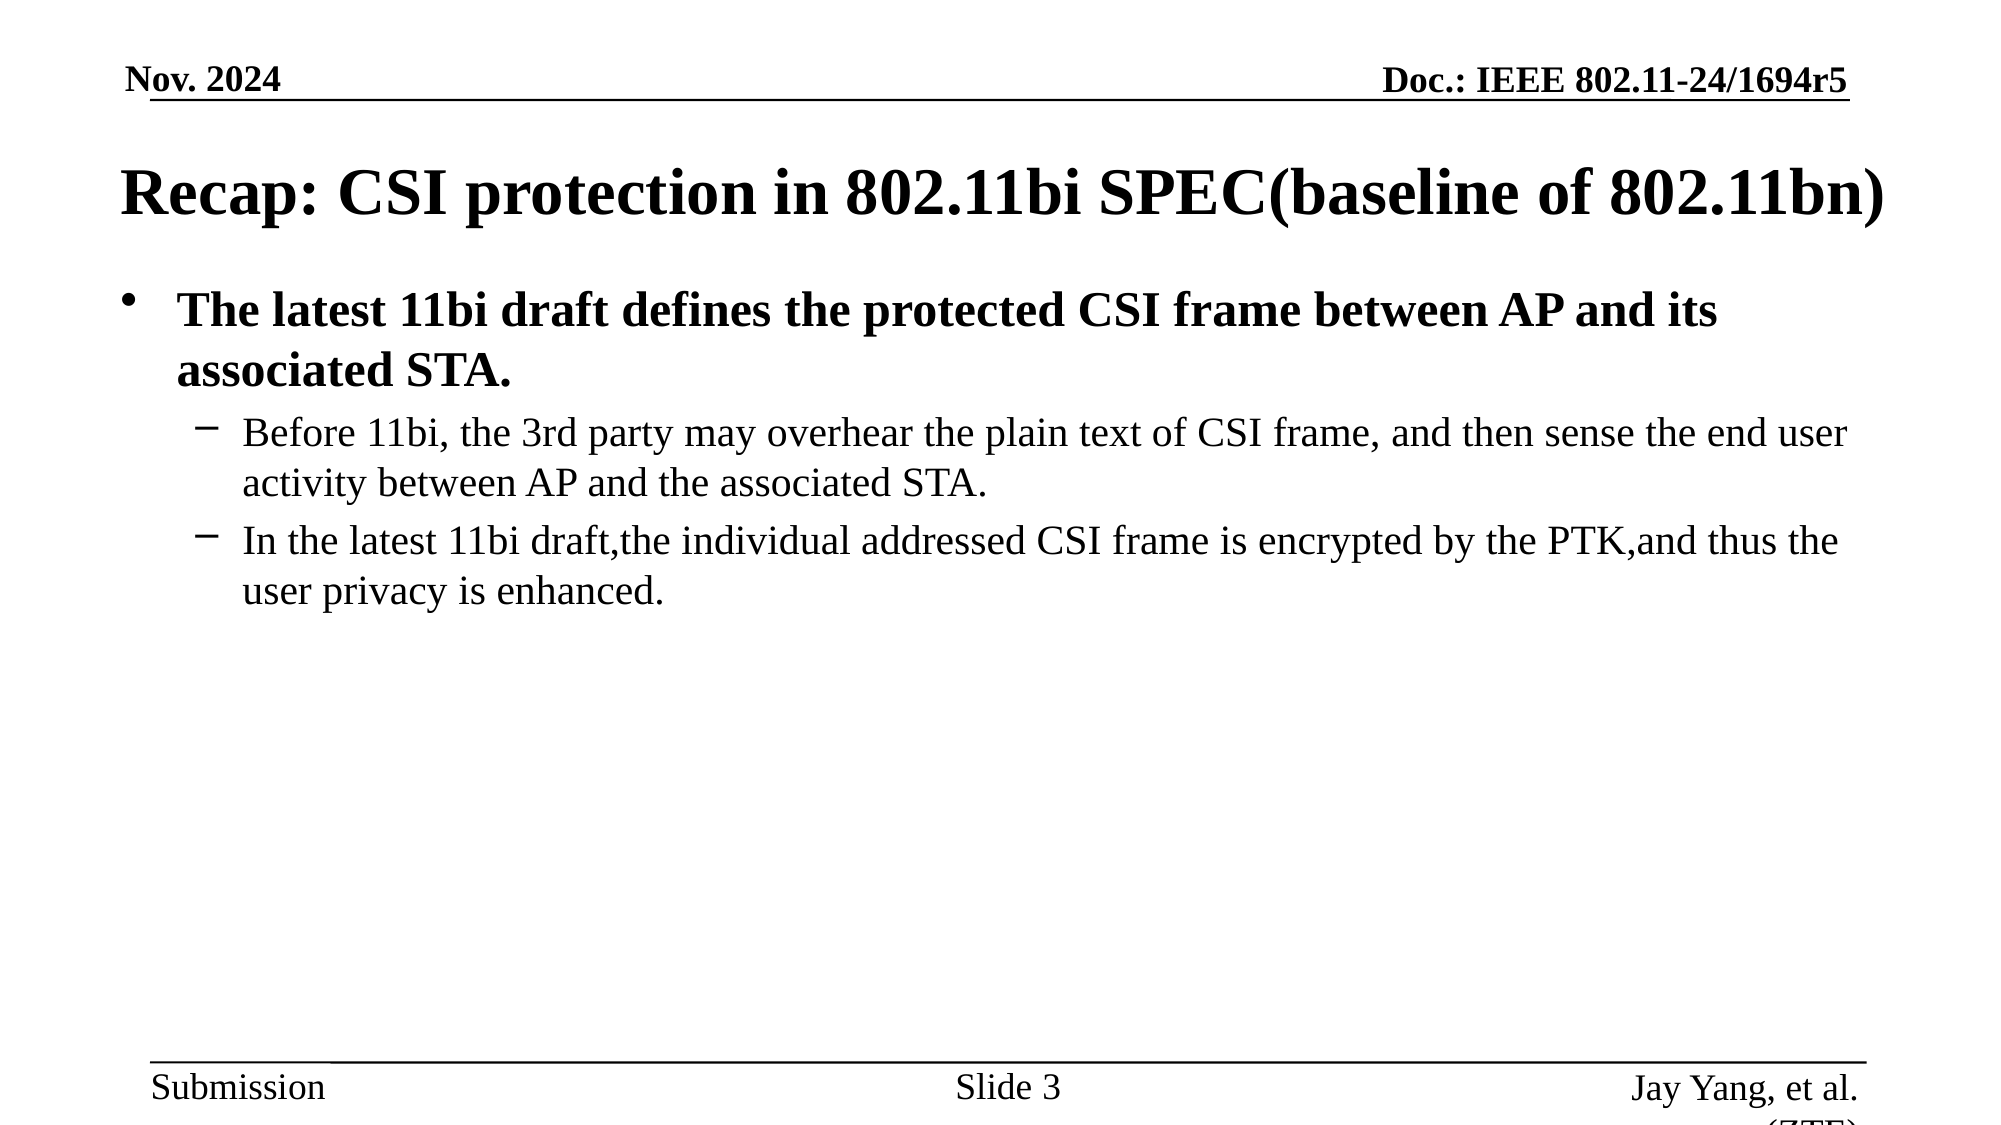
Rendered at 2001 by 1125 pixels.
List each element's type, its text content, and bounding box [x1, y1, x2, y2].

slide_number Slide [942, 1061, 1075, 1108]
list The latest 11bi draft defines the protected CSI frame between AP and its associated STA. Before 11bi, the 3rd party may overhear the plain text of CSI frame, and then sense the end user activity between AP and the associated STA. In the latest 11bi draft,the individual addressed CSI frame is encrypted by the PTK,and thus the user privacy is enhanced. [105, 268, 1884, 1029]
title Recap: CSI protection in 802.11bi SPEC(baseline of 802.11bn) [72, 112, 1937, 263]
footer Jay Yang, et al. (ZTE) [1529, 1062, 1860, 1109]
